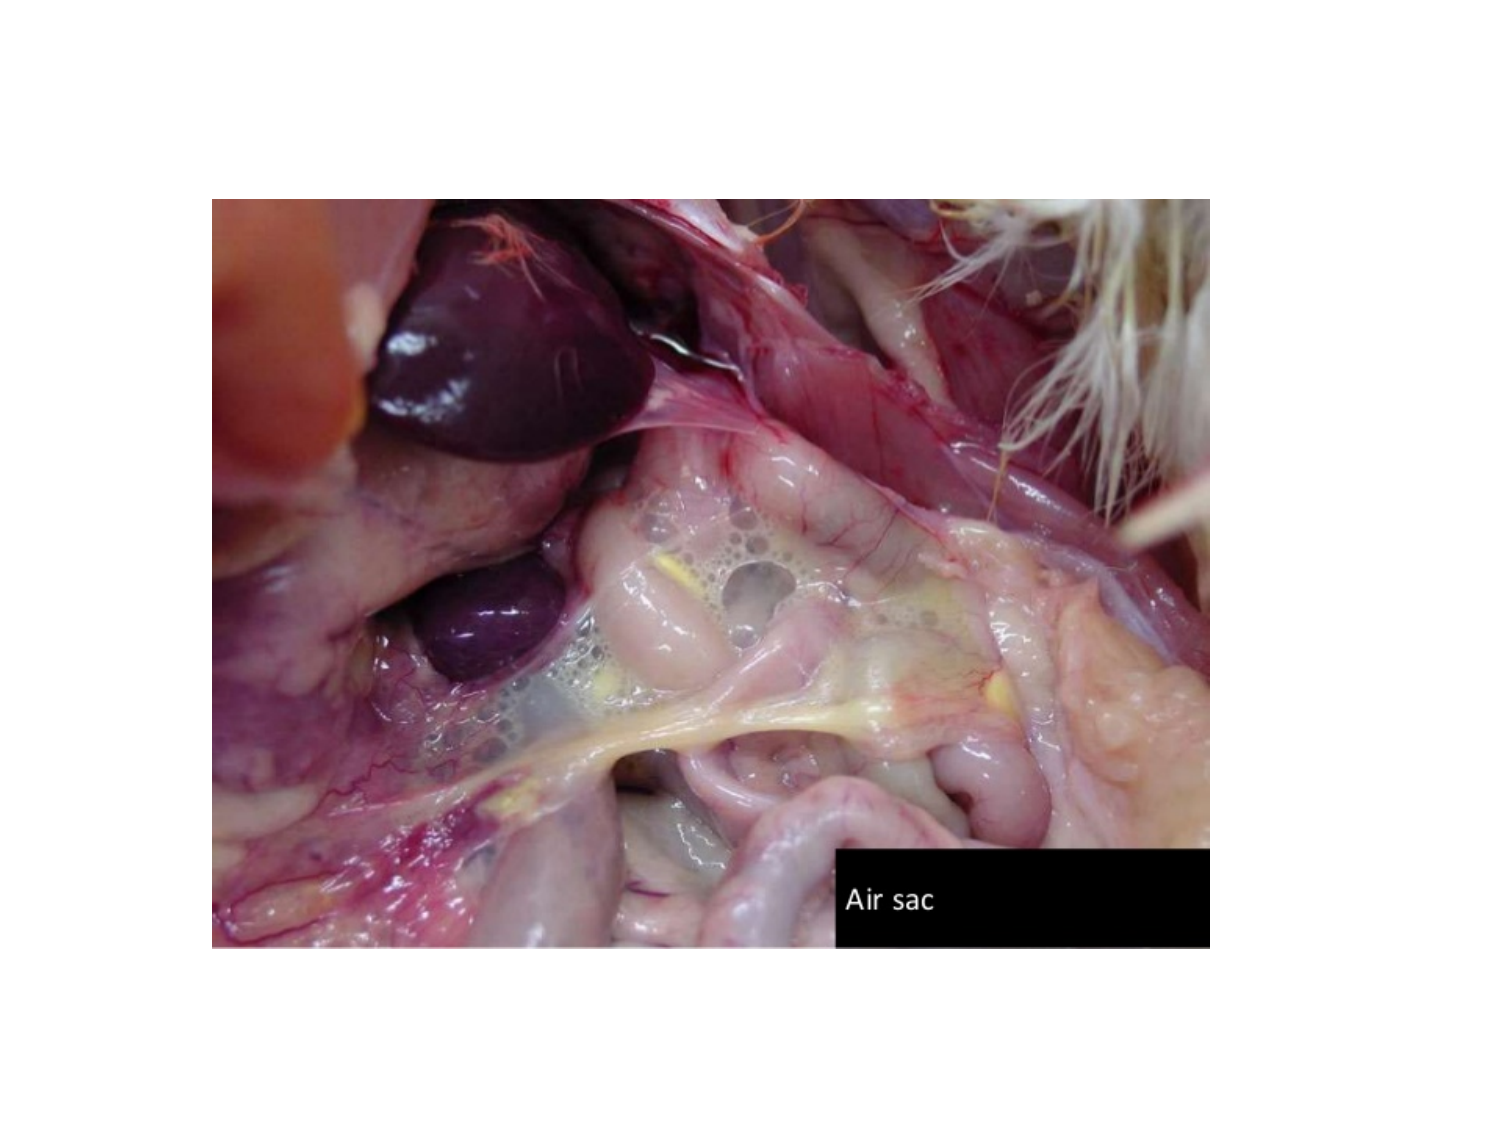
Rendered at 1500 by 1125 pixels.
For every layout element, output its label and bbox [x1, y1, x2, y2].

picture [212, 199, 1210, 949]
